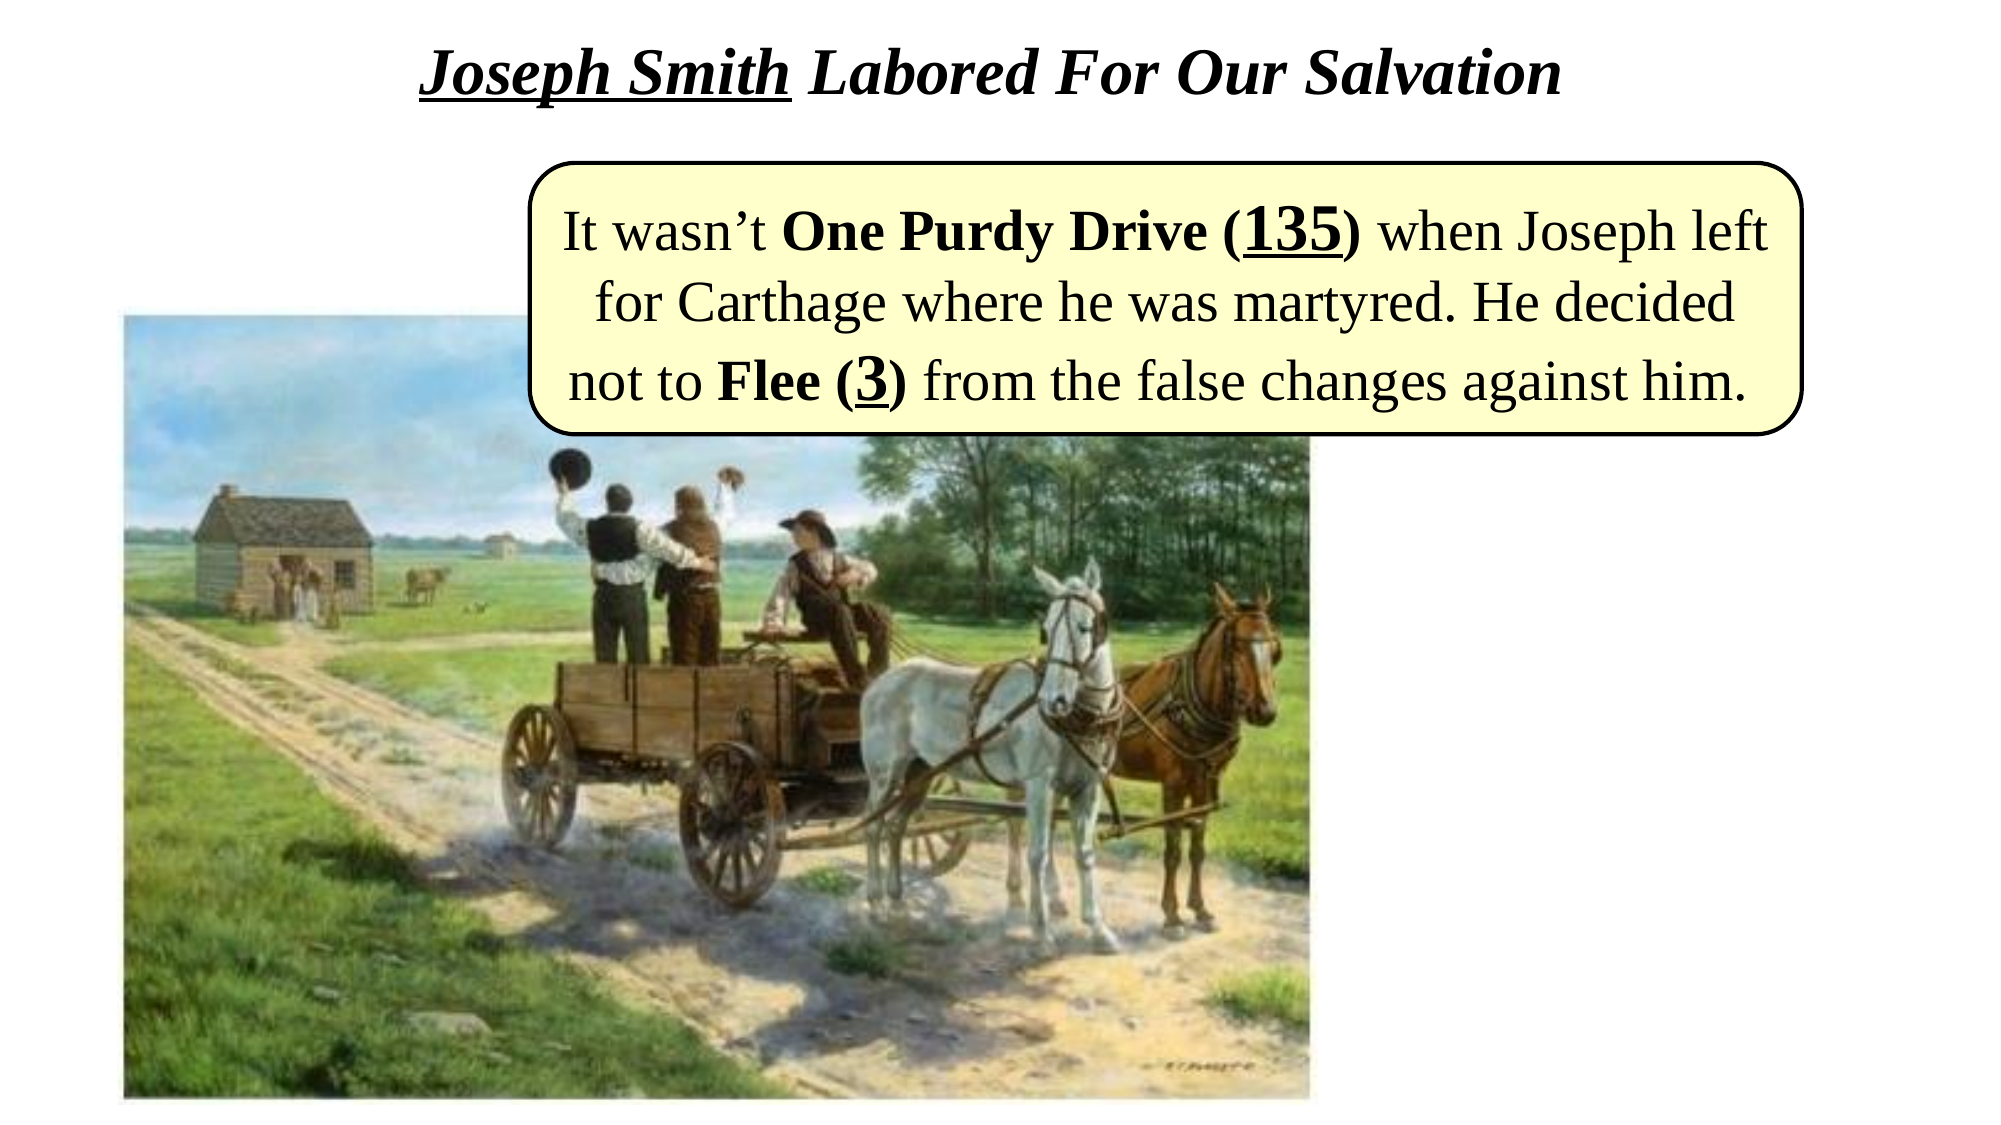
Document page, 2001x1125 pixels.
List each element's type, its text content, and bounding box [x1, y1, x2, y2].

text_box It wasn’t One Purdy Drive (135) when Joseph left for Carthage where he was martyred. He decided not to Flee (3) from the false changes against him. [529, 162, 1802, 435]
picture [116, 306, 1318, 1105]
text_box Joseph Smith Labored For Our Salvation [404, 20, 1597, 115]
